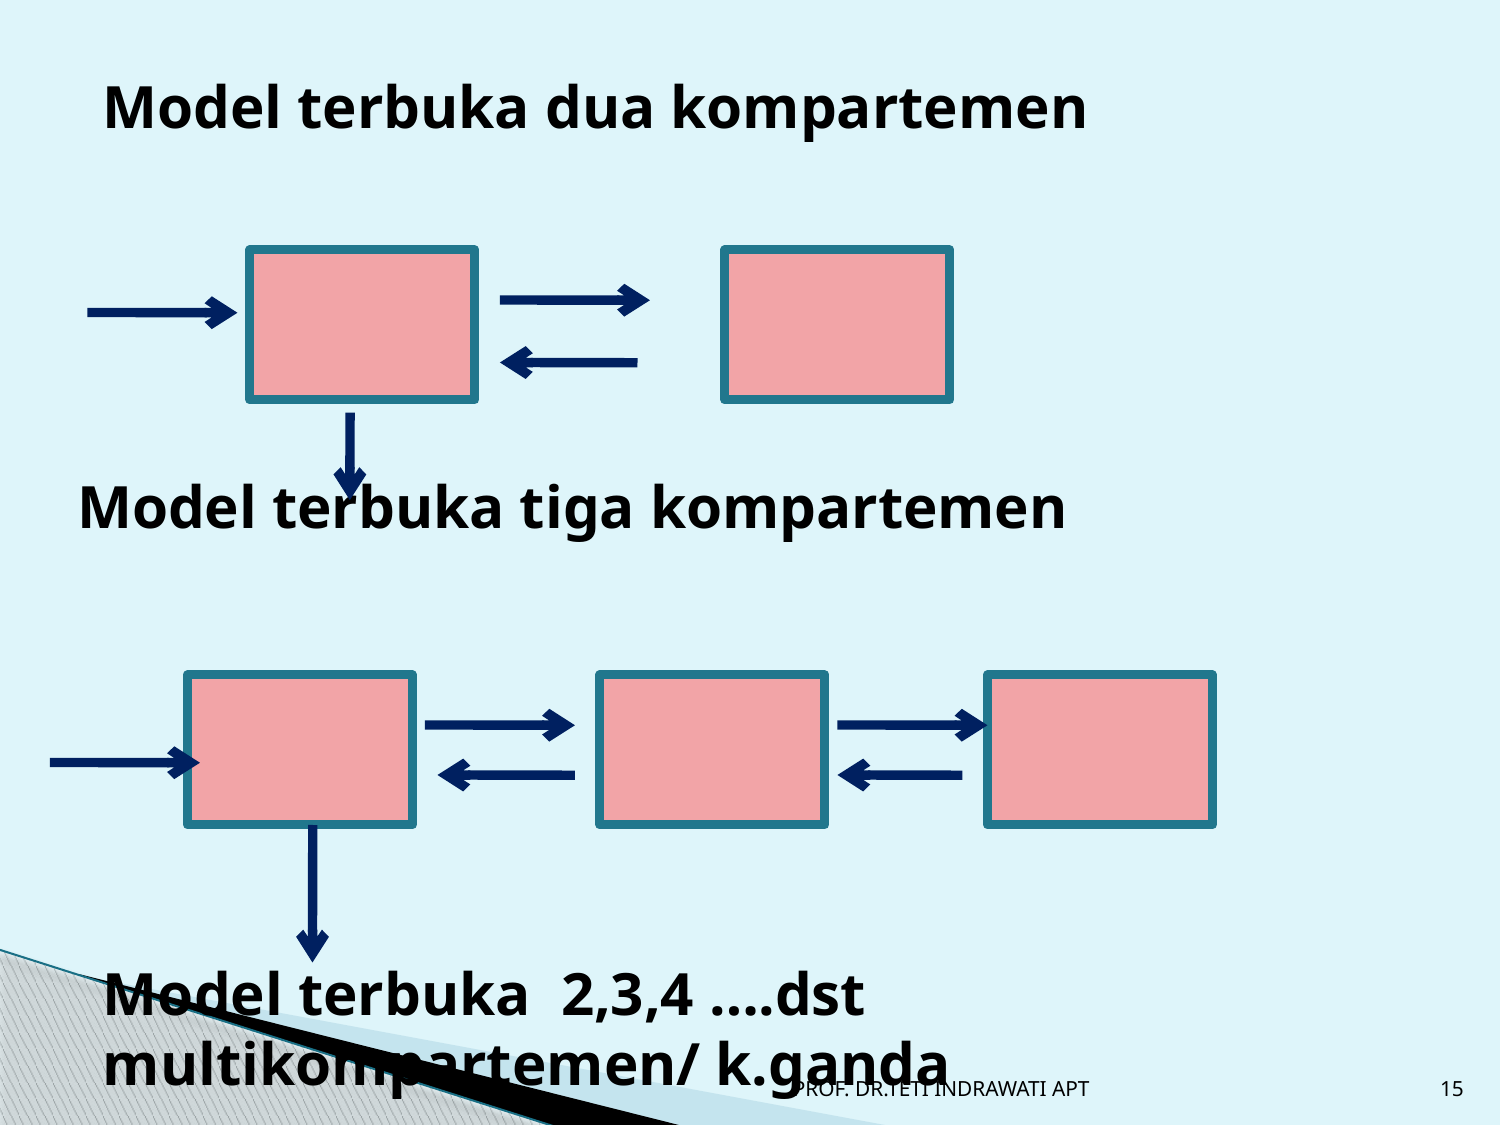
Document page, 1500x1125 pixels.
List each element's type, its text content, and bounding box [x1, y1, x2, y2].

footer PROF. DR.TETI INDRAWATI APT [718, 1051, 1105, 1112]
slide_number 15 [1418, 1051, 1479, 1112]
text_box [983, 670, 1217, 829]
text_box [595, 670, 829, 829]
text_box [183, 670, 417, 829]
text_box [245, 245, 479, 404]
text_box Model terbuka tiga kompartemen [62, 462, 1338, 618]
text_box Model terbuka dua kompartemen [87, 62, 1363, 218]
text_box [720, 245, 954, 404]
text_box Model terbuka 2,3,4 ….dst multikompartemen/ k.ganda [88, 950, 1438, 1125]
